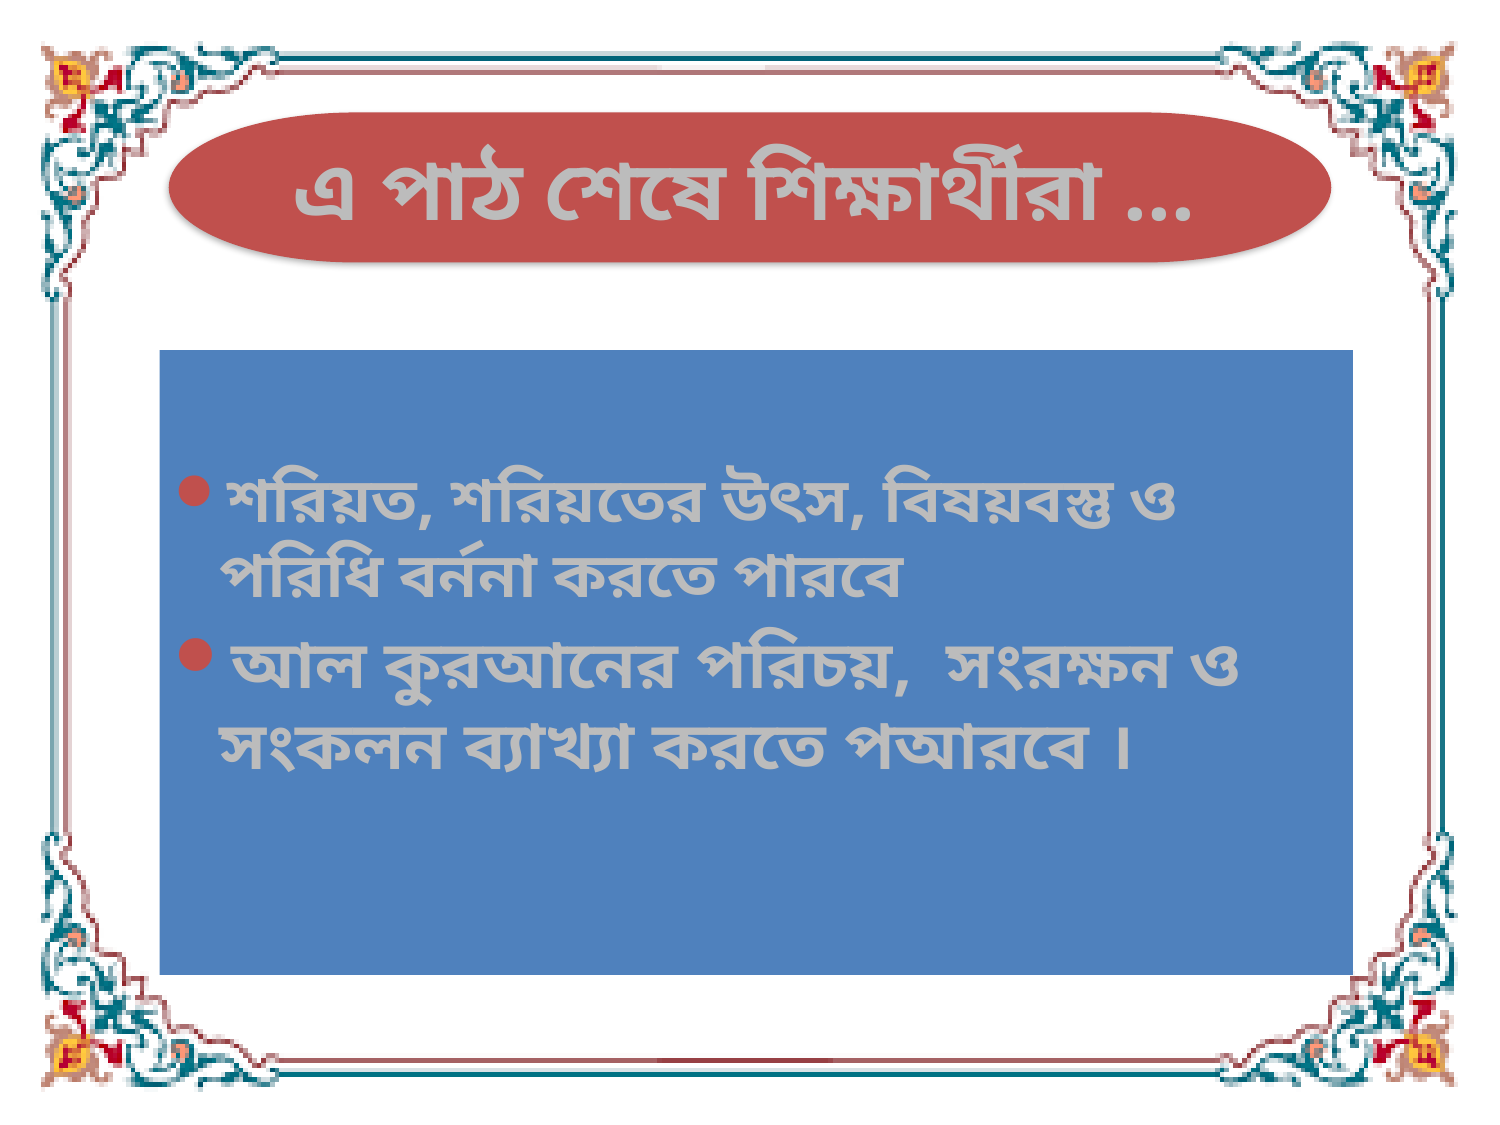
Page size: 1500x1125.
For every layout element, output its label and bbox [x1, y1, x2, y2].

picture [37, 37, 1463, 1098]
